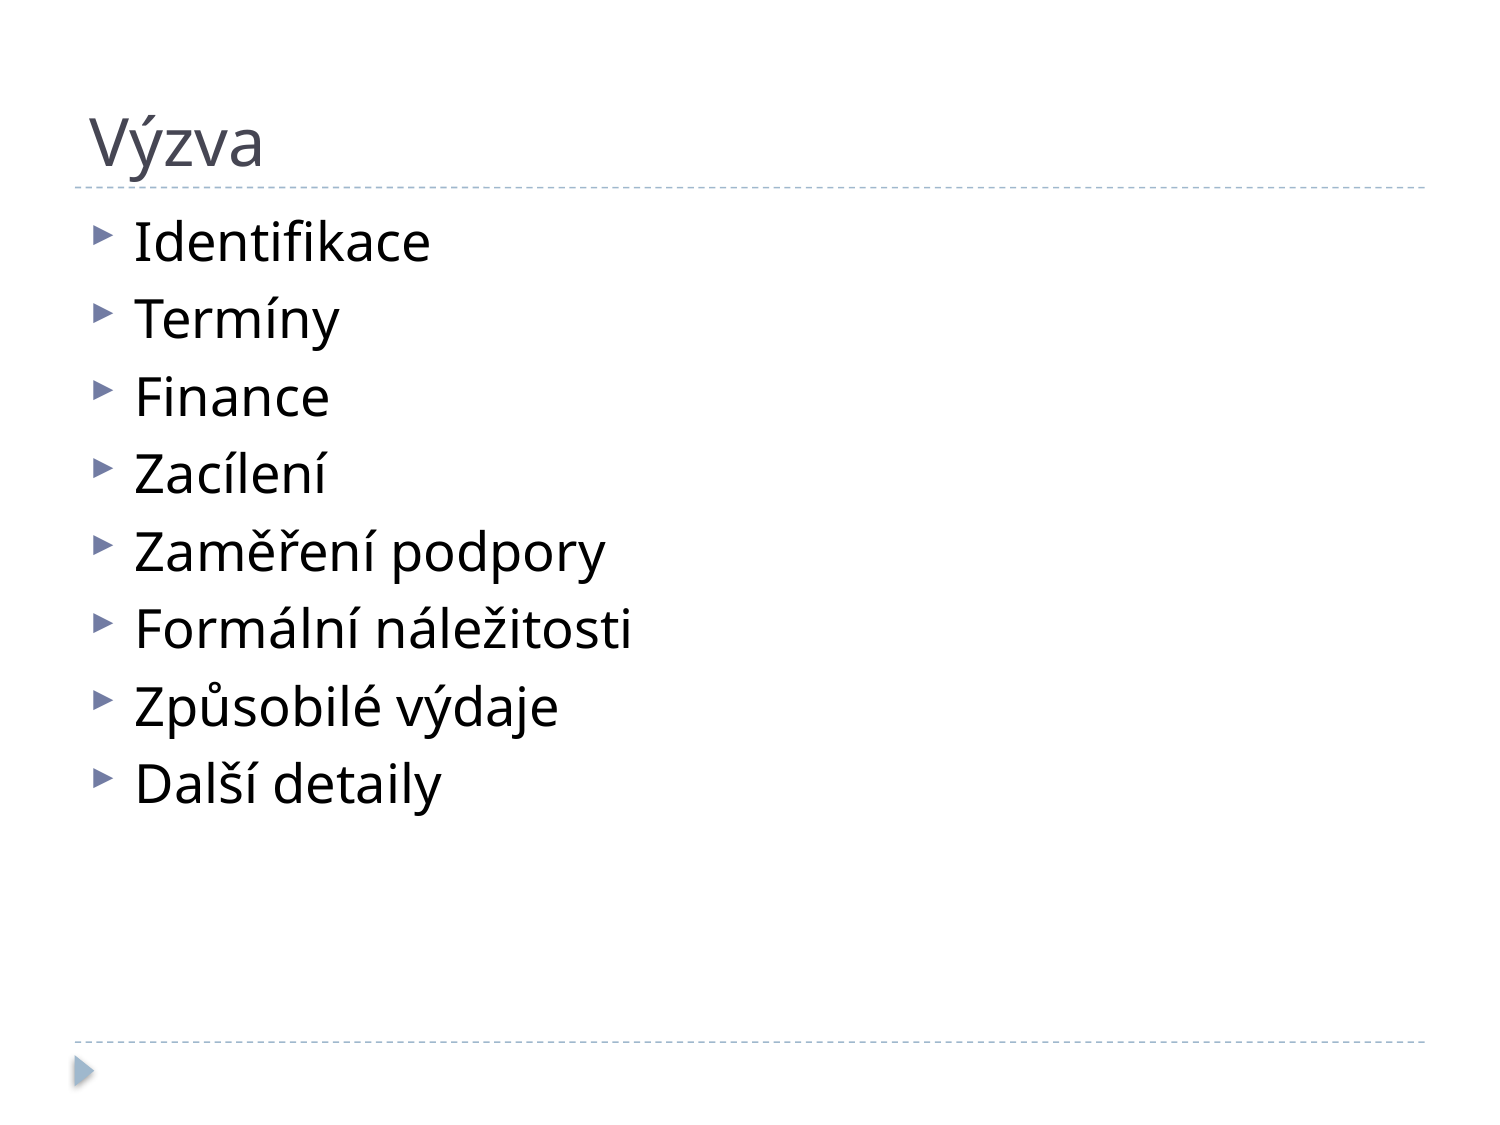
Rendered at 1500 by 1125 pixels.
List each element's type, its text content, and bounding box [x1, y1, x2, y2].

title Výzva [75, 24, 1425, 188]
list Identifikace Termíny Finance Zacílení Zaměření podpory Formální náležitosti Způsobilé výdaje Další detaily [75, 200, 1425, 1010]
